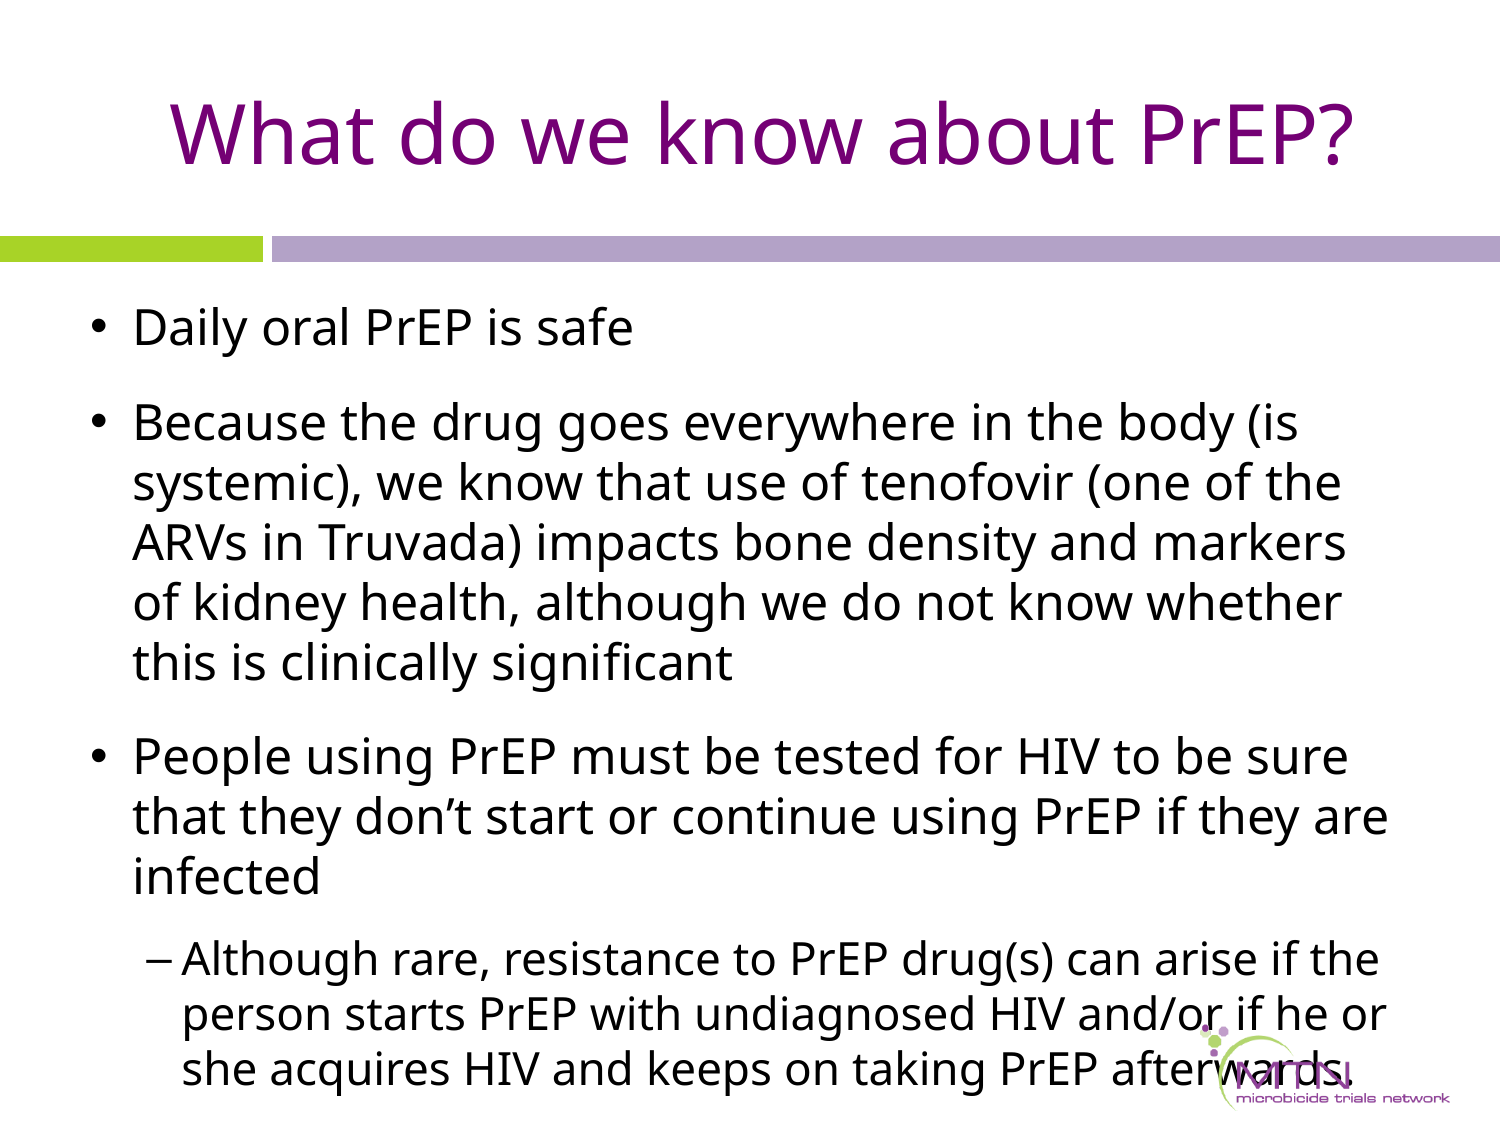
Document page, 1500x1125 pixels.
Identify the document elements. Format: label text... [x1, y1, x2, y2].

picture [1199, 1024, 1451, 1111]
picture [0, 236, 1500, 262]
title What do we know about PrEP? [87, 37, 1438, 225]
list Daily oral PrEP is safe Because the drug goes everywhere in the body (is systemic), we know that use of tenofovir (one of the ARVs in Truvada) impacts bone density and markers of kidney health, although we do not know whether this is clinically significant People using PrEP must be tested for HIV to be sure that they don’t start or continue using PrEP if they are infected Although rare, resistance to PrEP drug(s) can arise if the person starts PrEP with undiagnosed HIV and/or if he or she acquires HIV and keeps on taking PrEP afterwards. [75, 287, 1413, 975]
